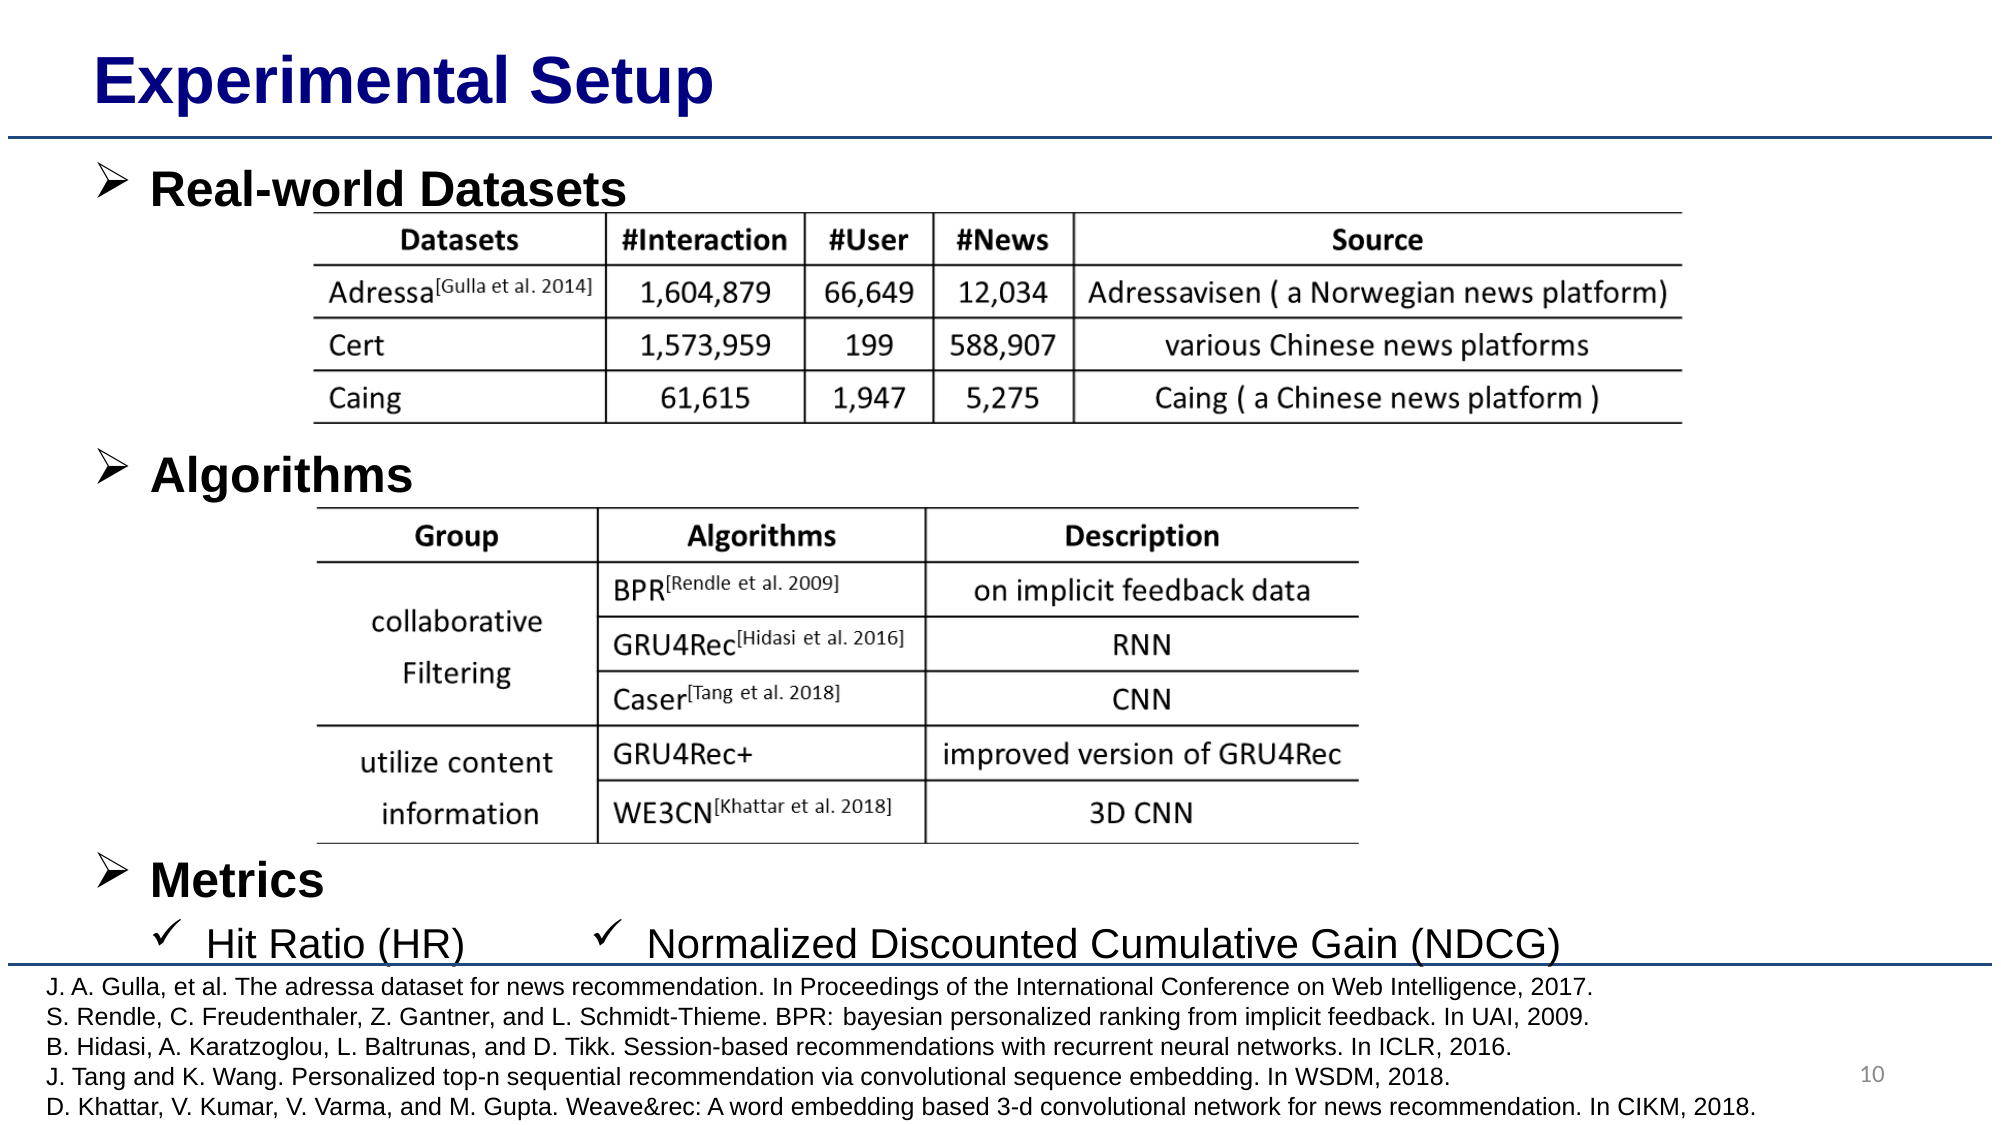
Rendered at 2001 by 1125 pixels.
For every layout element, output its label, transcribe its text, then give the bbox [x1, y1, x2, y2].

picture [313, 503, 1366, 850]
text_box J. A. Gulla, et al. The adressa dataset for news recommendation. In Proceedings of the International Conference on Web Intelligence, 2017. S. Rendle, C. Freudenthaler, Z. Gantner, and L. Schmidt-Thieme. BPR: bayesian personalized ranking from implicit feedback. In UAI, 2009. B. Hidasi, A. Karatzoglou, L. Baltrunas, and D. Tikk. Session-based recommendations with recurrent neural networks. In ICLR, 2016. J. Tang and K. Wang. Personalized top-n sequential recommendation via convolutional sequence embedding. In WSDM, 2018. D. Khattar, V. Kumar, V. Varma, and M. Gupta. Weave&rec: A word embedding based 3-d convolutional network for news recommendation. In CIKM, 2018. [31, 976, 1898, 1125]
picture [308, 207, 1691, 427]
text_box Real-world Datasets Algorithms Metrics Hit Ratio (HR) [78, 149, 1939, 963]
text_box Experimental Setup [78, 29, 1248, 125]
text_box Normalized Discounted Cumulative Gain (NDCG) [519, 899, 1577, 963]
